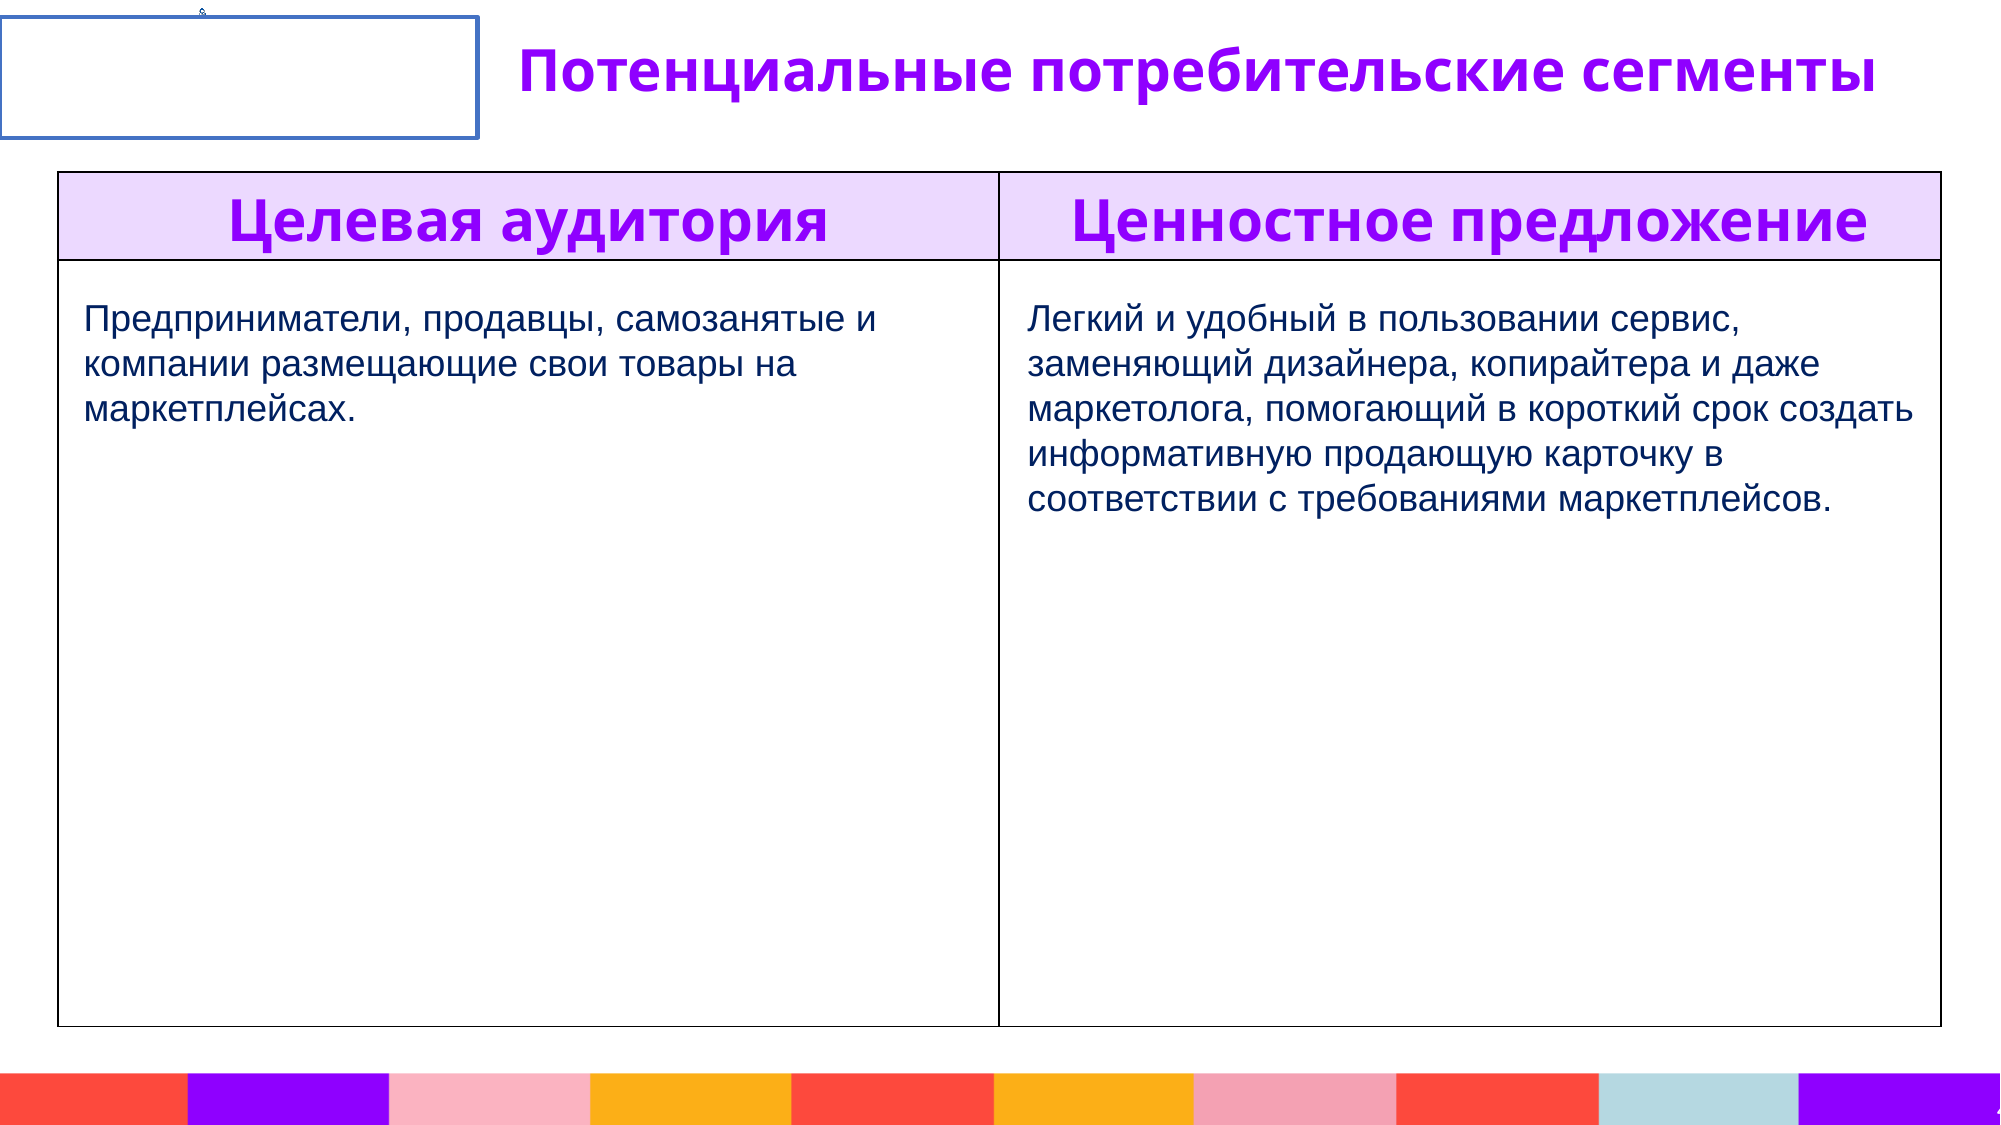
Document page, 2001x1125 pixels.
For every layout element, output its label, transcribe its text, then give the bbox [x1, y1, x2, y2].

text_box [0, 16, 478, 138]
table_header Ценностное предложение [1000, 173, 1940, 259]
table_cell [1000, 261, 1940, 1026]
table_cell [59, 261, 998, 1026]
picture [24, 8, 139, 16]
table_header Целевая аудитория [59, 173, 998, 259]
text_box Легкий и удобный в пользовании сервис, заменяющий дизайнера, копирайтера и даже маркетолога, помогающий в короткий срок создать информативную продающую карточку в соответствии с требованиями маркетплейсов. [1019, 286, 1925, 527]
text_box Предприниматели, продавцы, самозанятые и компании размещающие свои товары на маркетплейсах. [75, 286, 978, 437]
picture [165, 8, 241, 16]
picture [0, 1072, 2000, 1125]
